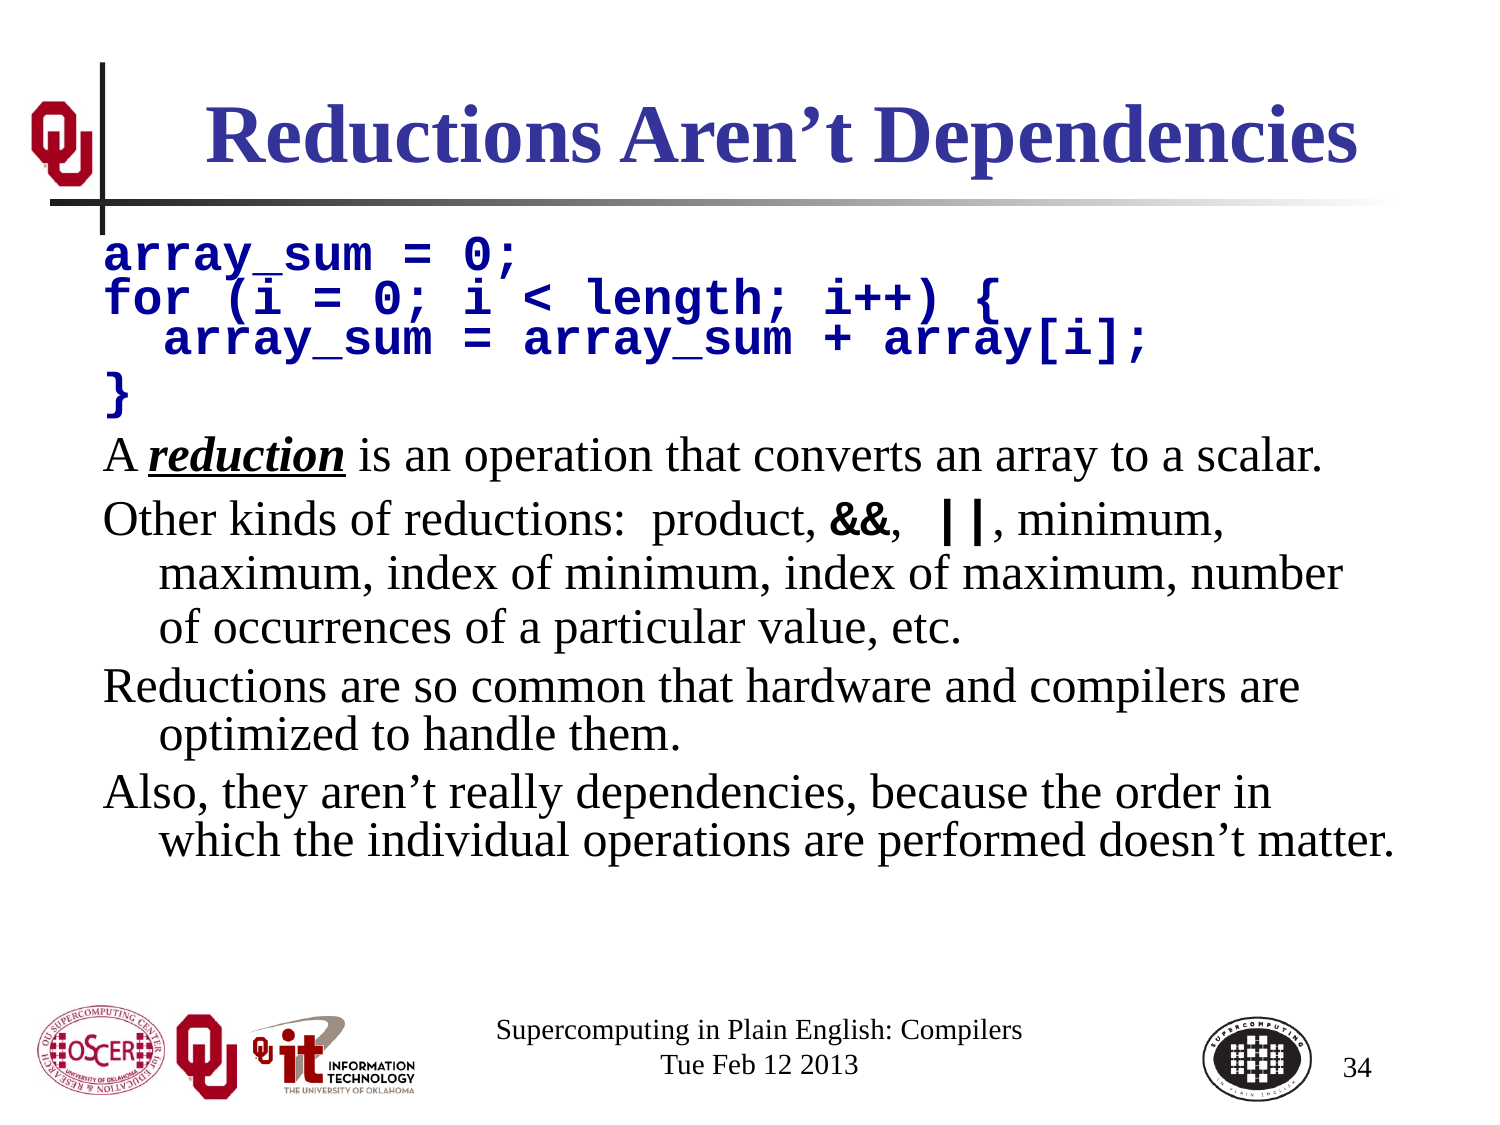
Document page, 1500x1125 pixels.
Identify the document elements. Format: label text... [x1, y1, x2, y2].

picture [1200, 1091, 1314, 1104]
picture [174, 1088, 425, 1104]
list array_sum = 0; for (i = 0; i < length; i++) { array_sum = array_sum + array[i]; } A reduction is an operation that converts an array to a scalar. Other kinds of reductions: product, &&, ||, minimum, maximum, index of minimum, index of maximum, number of occurrences of a particular value, etc. Reductions are so common that hardware and compilers are optimized to handle them. Also, they aren’t really dependencies, because the order in which the individual operations are performed doesn’t matter. [87, 224, 1413, 1088]
picture [37, 1005, 165, 1095]
title Reductions Aren’t Dependencies [124, 74, 1442, 187]
picture [29, 99, 94, 189]
